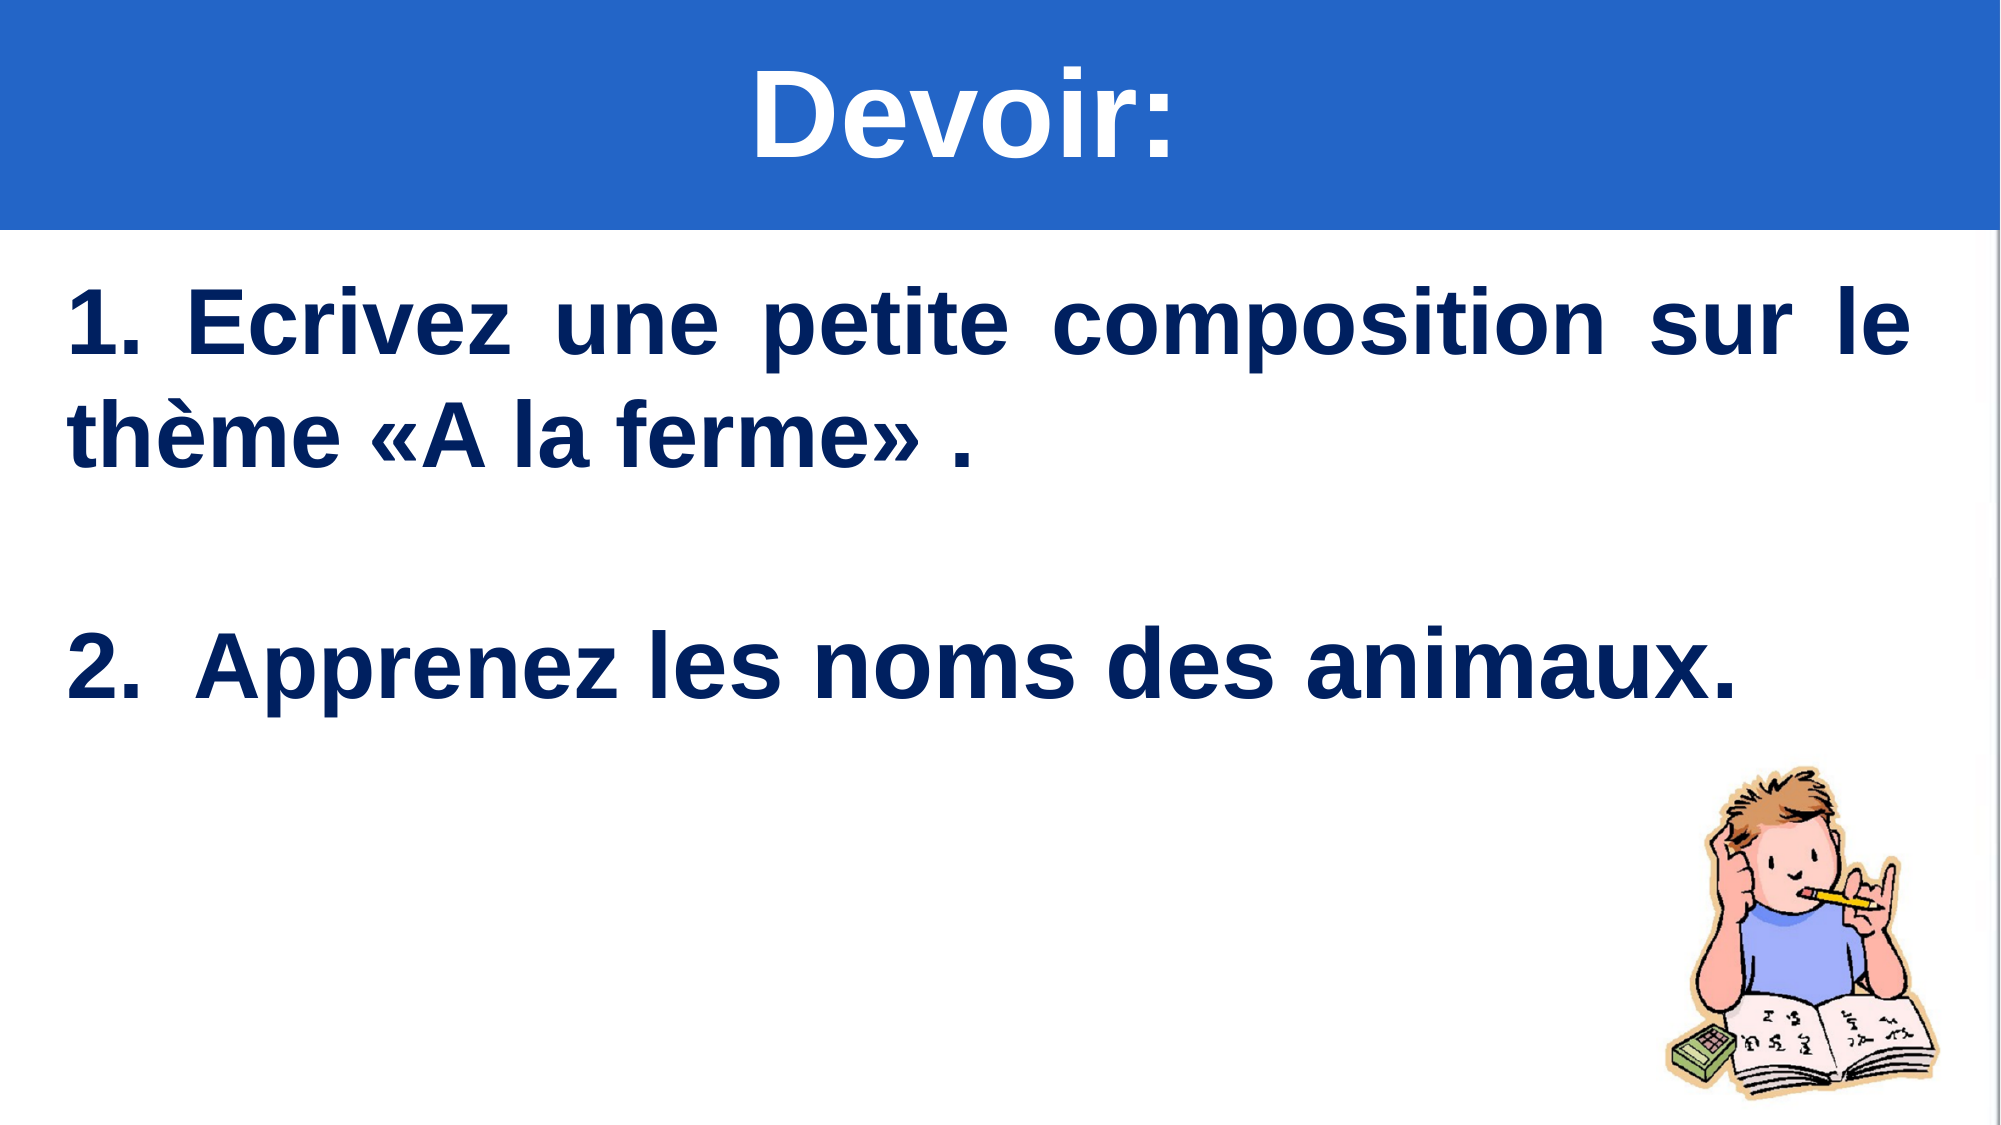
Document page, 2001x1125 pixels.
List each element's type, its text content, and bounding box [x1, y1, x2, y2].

text_box 1. Ecrivez une petite composition sur le thème «A la ferme» . 2. Apprenez les noms des animaux. [66, 230, 1915, 831]
picture [0, 0, 2001, 1125]
